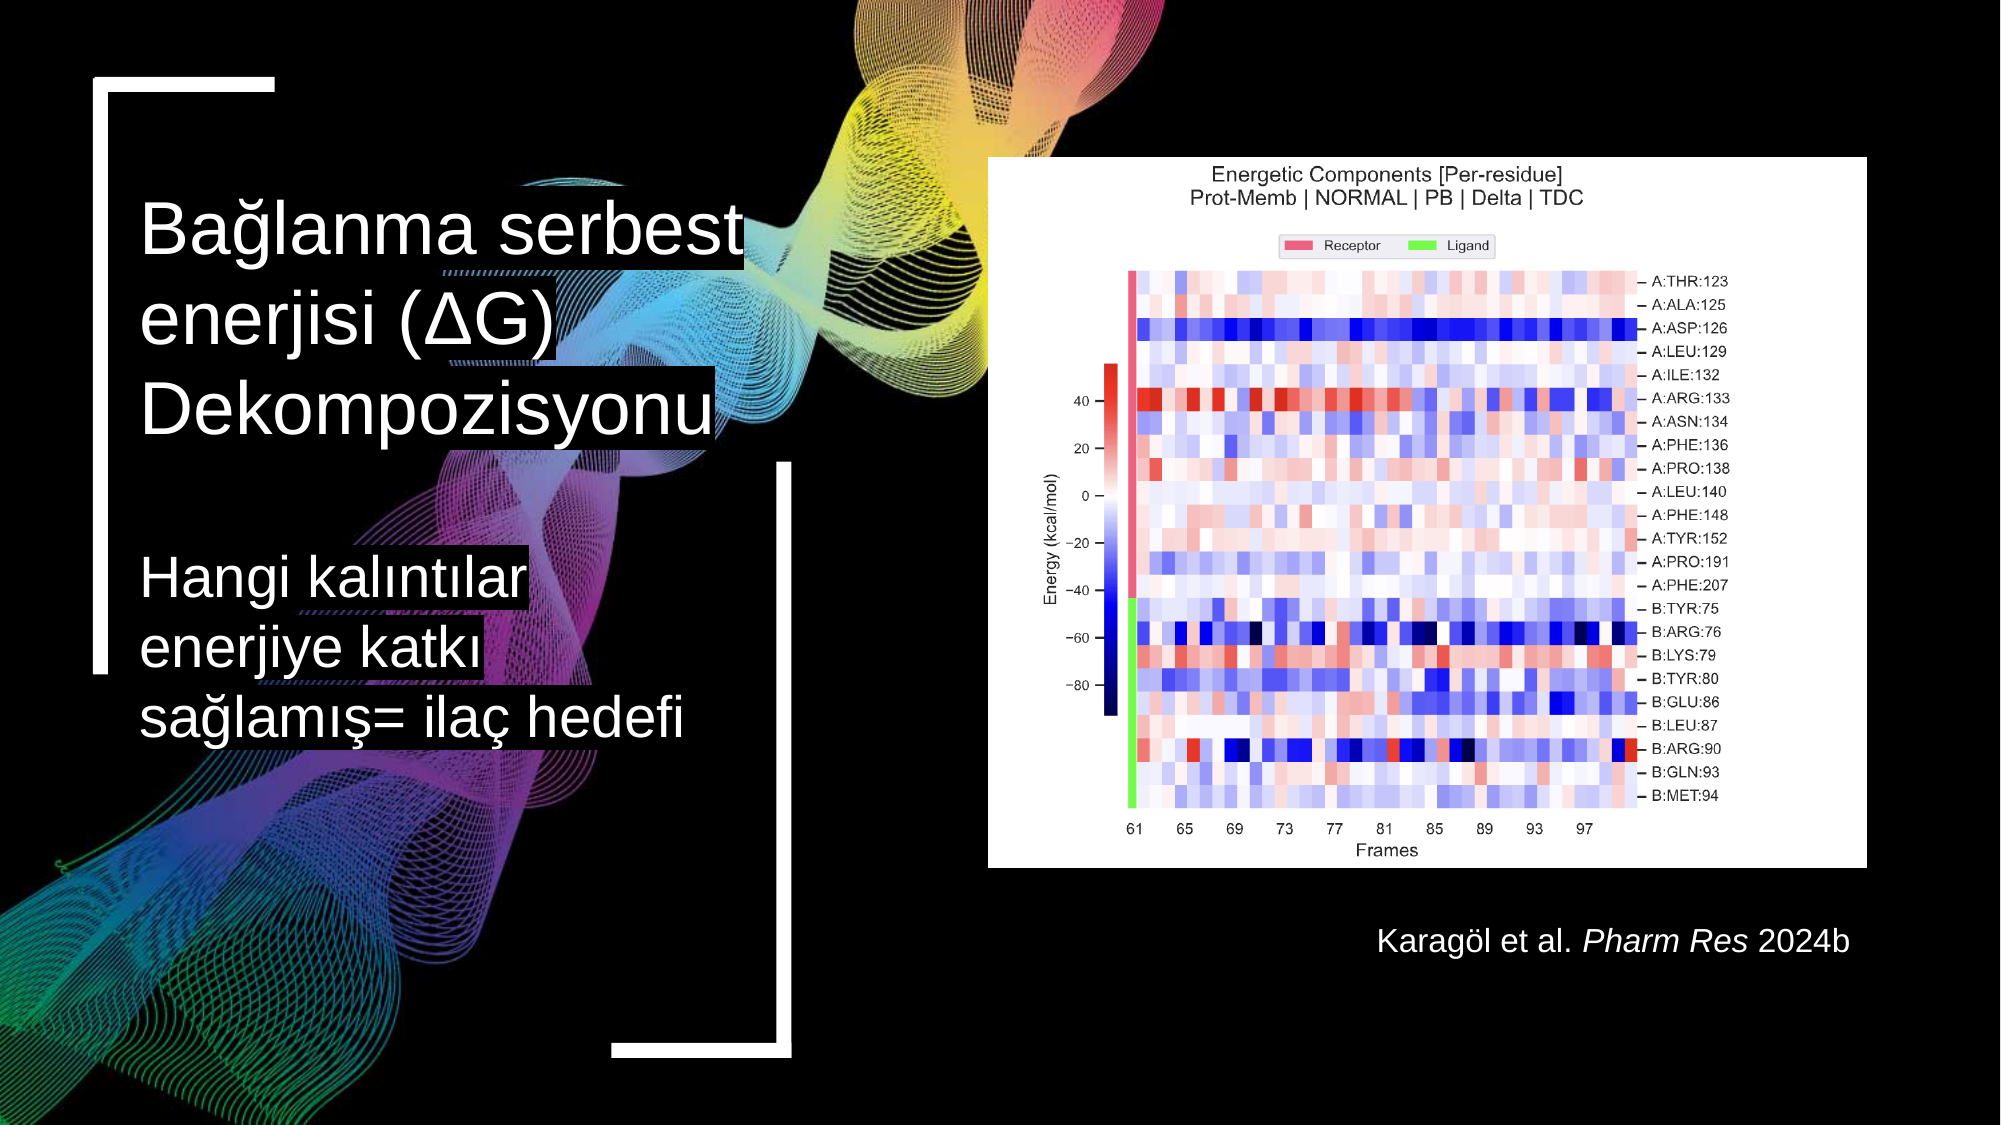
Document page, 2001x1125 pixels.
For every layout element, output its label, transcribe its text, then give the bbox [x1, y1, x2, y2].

text_box Bağlanma serbest enerjisi (ΔG) Dekompozisyonu Hangi kalıntılar enerjiye katkı sağlamış= ilaç hedefi [124, 171, 760, 757]
text_box Karagöl et al. Pharm Res 2024b [1361, 911, 1924, 967]
picture [0, 0, 2001, 1125]
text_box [0, 284, 483, 467]
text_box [403, 669, 988, 850]
